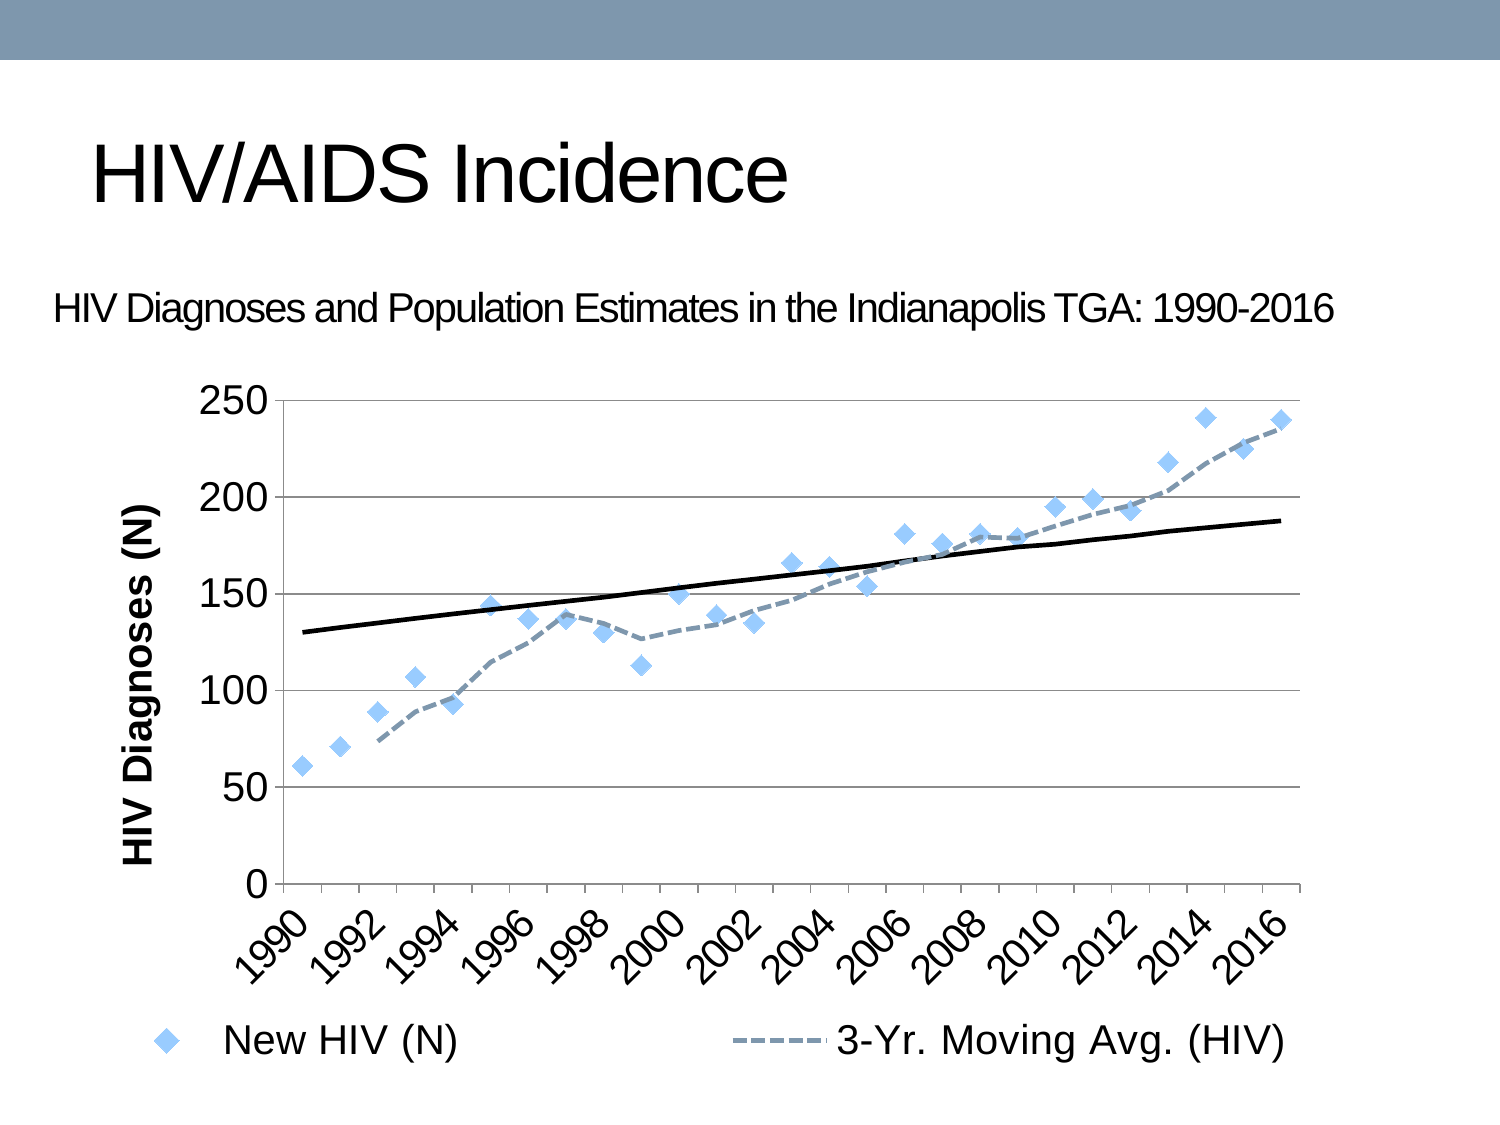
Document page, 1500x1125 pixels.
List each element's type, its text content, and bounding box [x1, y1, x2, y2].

text_box HIV Diagnoses and Population Estimates in the Indianapolis TGA: 1990-2016 [37, 224, 1450, 388]
title HIV/AIDS Incidence [75, 87, 1425, 224]
chart [74, 362, 1326, 1084]
